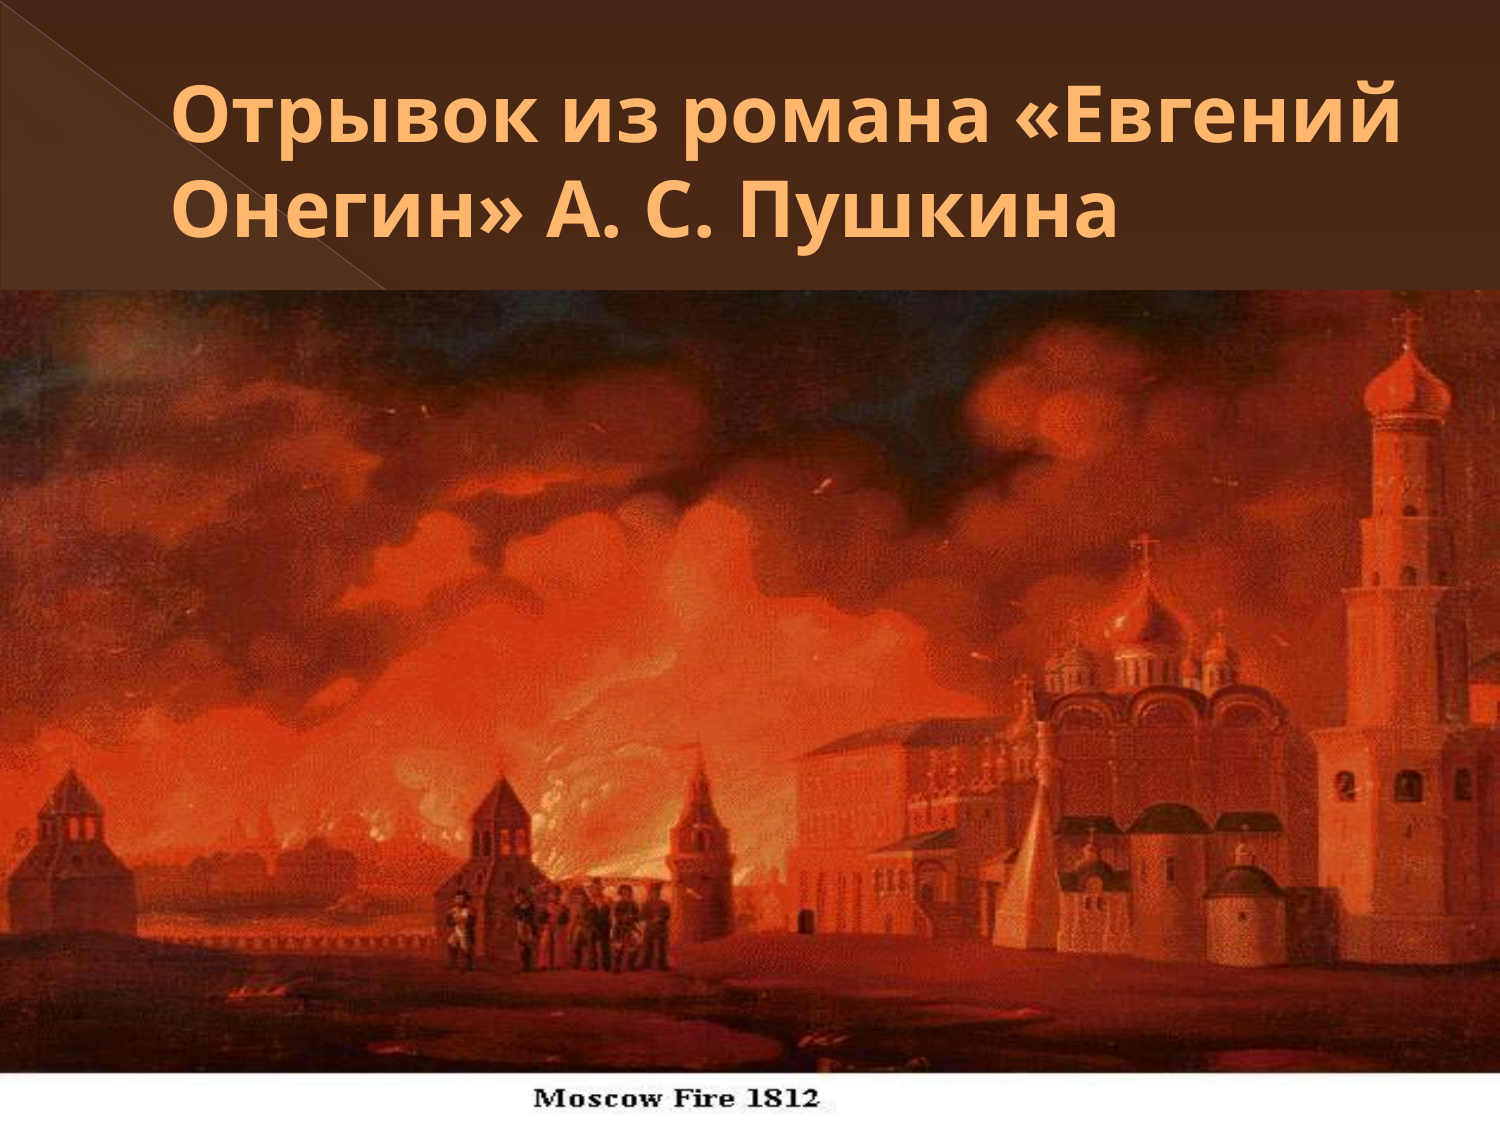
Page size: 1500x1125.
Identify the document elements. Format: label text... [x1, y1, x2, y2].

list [0, 290, 1500, 1125]
title Отрывок из романа «Евгений Онегин» А. С. Пушкина [75, 43, 1425, 274]
